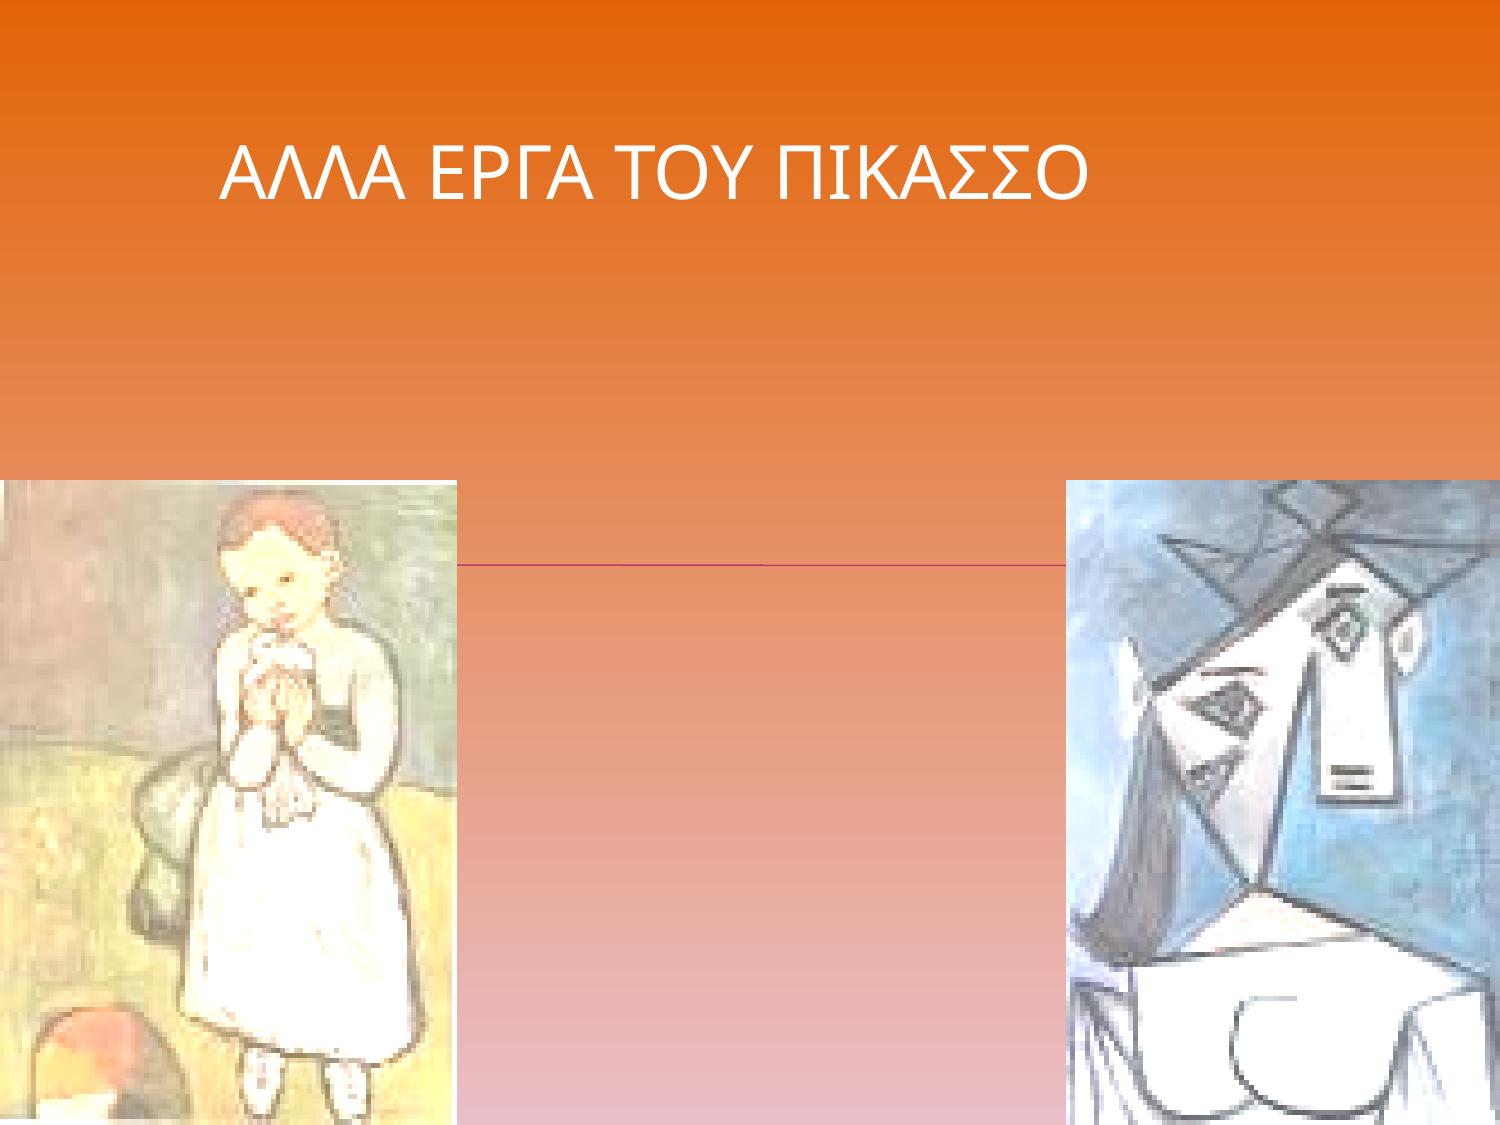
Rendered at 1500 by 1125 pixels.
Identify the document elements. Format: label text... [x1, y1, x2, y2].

picture [1065, 479, 1500, 1125]
title ΑΛΛΑ Εργα του πικασσο [46, 117, 1108, 364]
picture [0, 479, 458, 1125]
